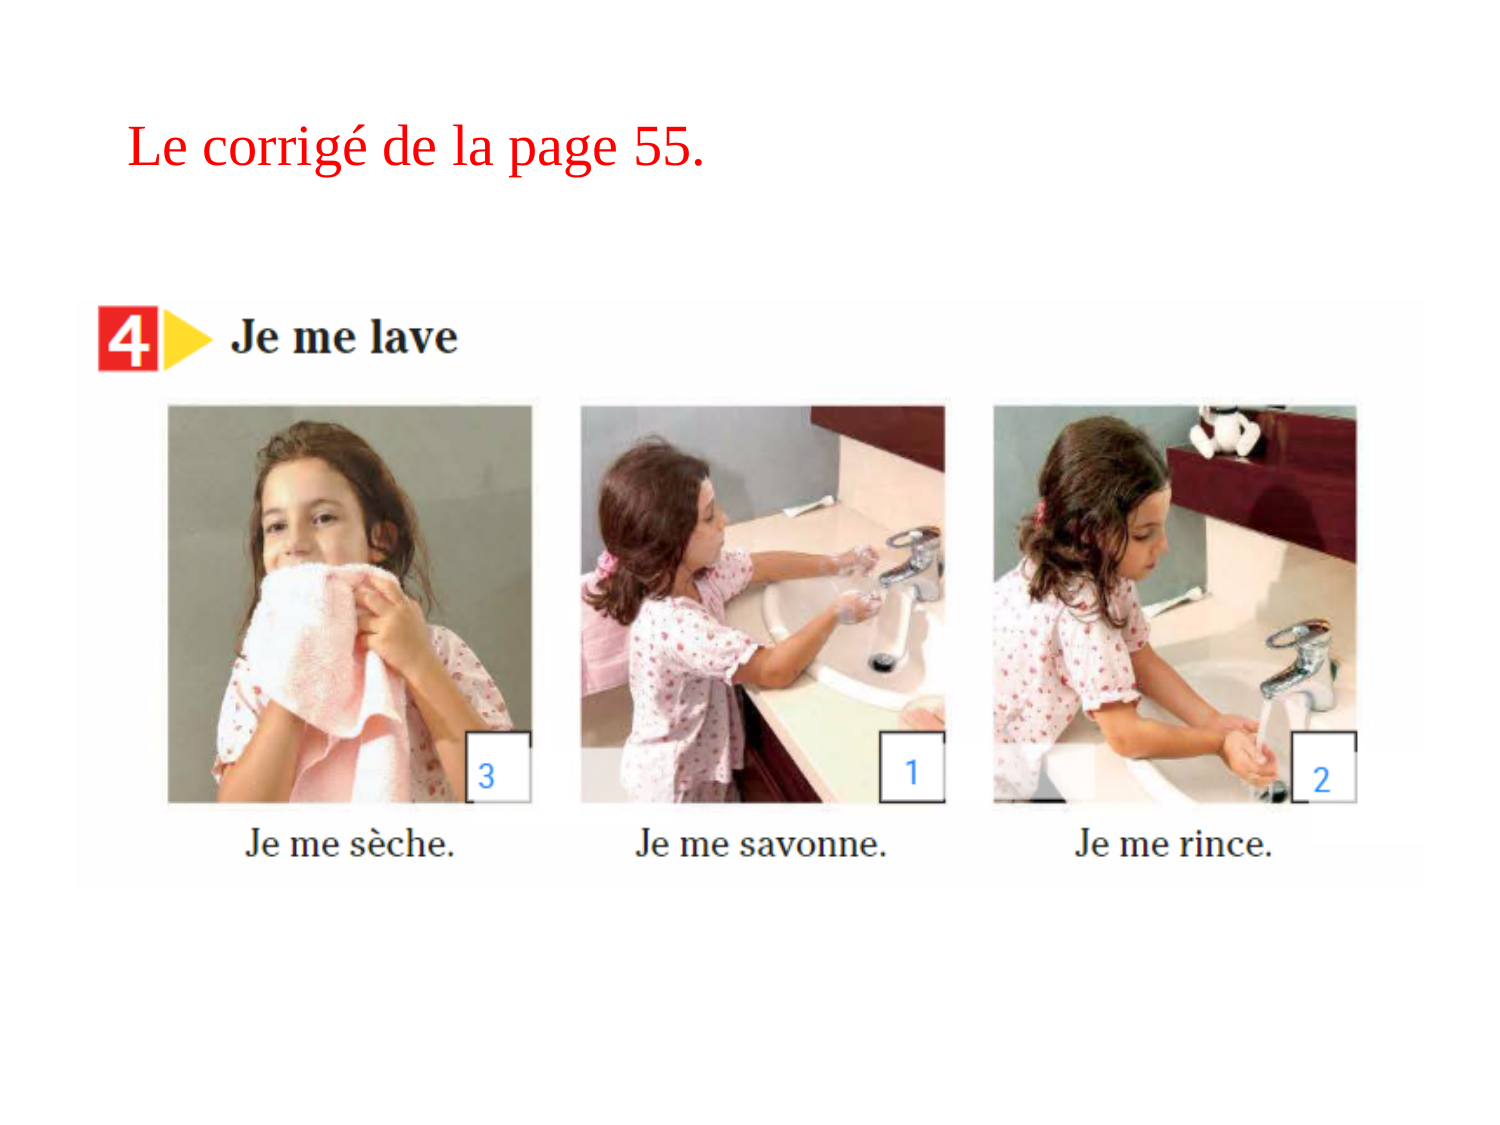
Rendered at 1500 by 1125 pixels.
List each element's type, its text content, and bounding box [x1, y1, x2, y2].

picture [74, 299, 1426, 888]
text_box Le corrigé de la page 55. [112, 99, 1263, 185]
